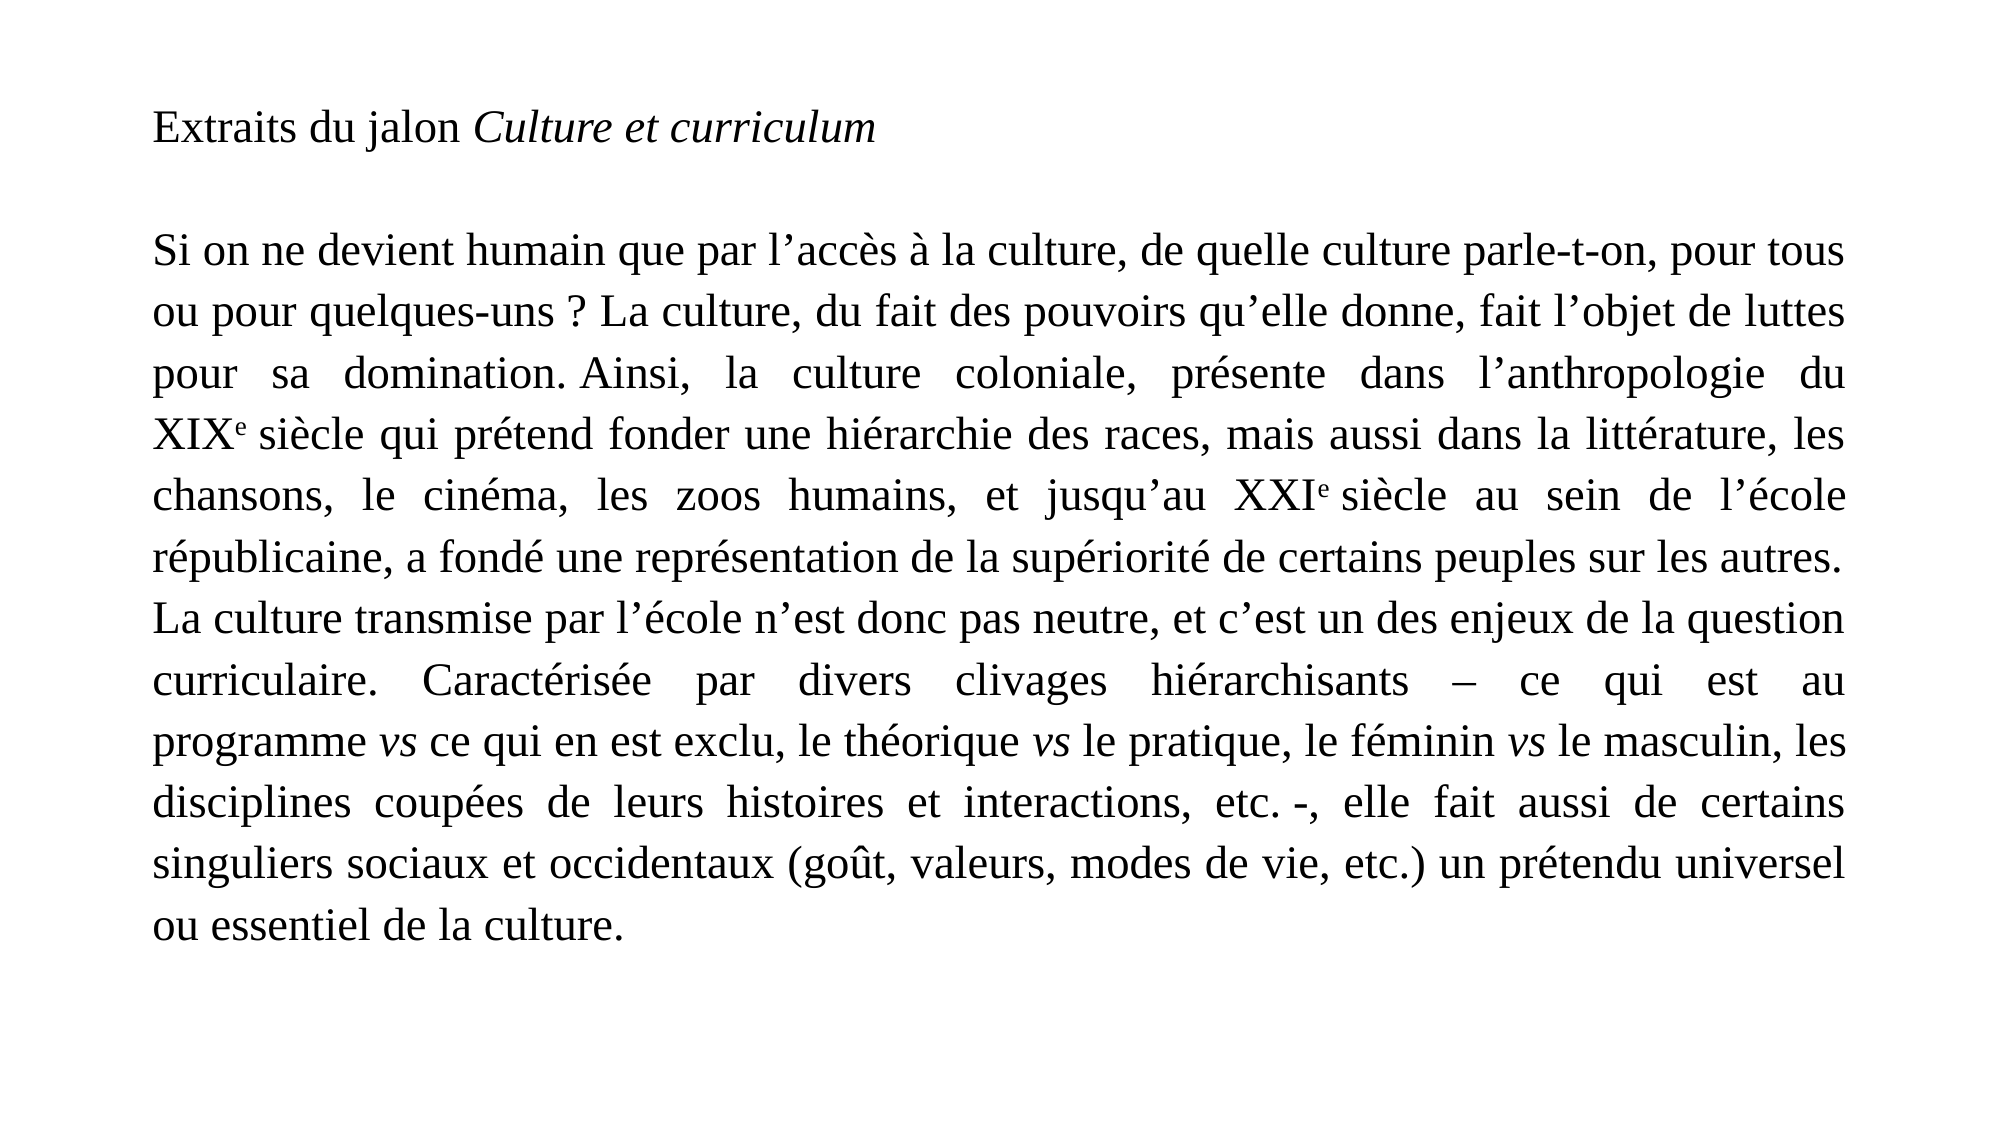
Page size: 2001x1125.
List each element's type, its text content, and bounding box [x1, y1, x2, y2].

list Extraits du jalon Culture et curriculum Si on ne devient humain que par l’accès à la culture, de quelle culture parle-t-on, pour tous ou pour quelques-uns ? La culture, du fait des pouvoirs qu’elle donne, fait l’objet de luttes pour sa domination. Ainsi, la culture coloniale, présente dans l’anthropologie du XIXe siècle qui prétend fonder une hiérarchie des races, mais aussi dans la littérature, les chansons, le cinéma, les zoos humains, et jusqu’au XXIe siècle au sein de l’école républicaine, a fondé une représentation de la supériorité de certains peuples sur les autres. La culture transmise par l’école n’est donc pas neutre, et c’est un des enjeux de la question curriculaire. Caractérisée par divers clivages hiérarchisants – ce qui est au programme vs ce qui en est exclu, le théorique vs le pratique, le féminin vs le masculin, les disciplines coupées de leurs histoires et interactions, etc. -, elle fait aussi de certains singuliers sociaux et occidentaux (goût, valeurs, modes de vie, etc.) un prétendu universel ou essentiel de la culture. [137, 83, 1863, 1014]
